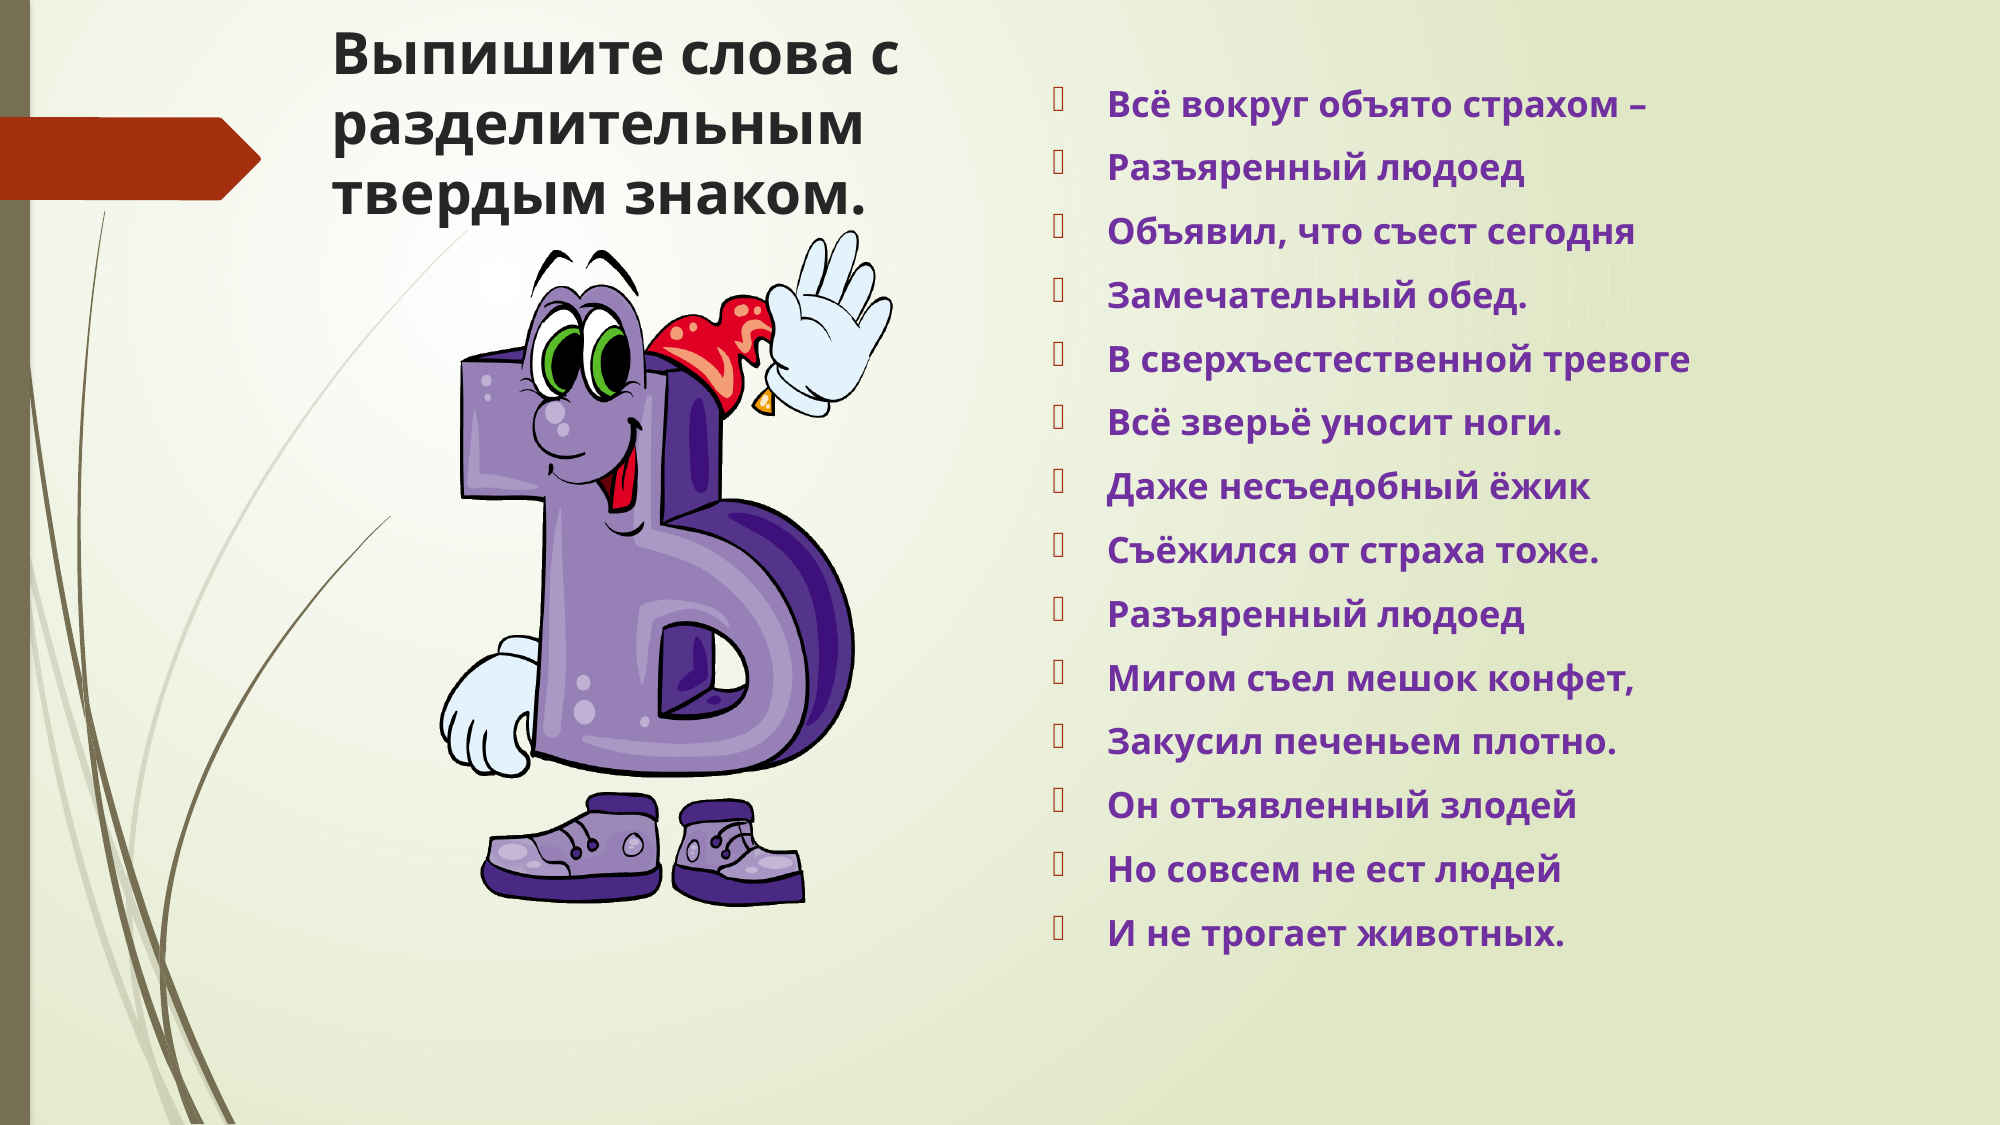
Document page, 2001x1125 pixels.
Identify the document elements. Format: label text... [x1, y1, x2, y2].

picture [387, 144, 963, 936]
title Выпишите слова с разделительным твердым знаком. [316, 73, 1000, 234]
list Всё вокруг объято страхом – Разъяренный людоед Объявил, что съест сегодня Замечательный обед. В сверхъестественной тревоге Всё зверьё уносит ноги. Даже несъедобный ёжик Съёжился от страха тоже. Разъяренный людоед Мигом съел мешок конфет, Закусил печеньем плотно. Он отъявленный злодей Но совсем не ест людей И не трогает животных. [1037, 73, 1888, 962]
